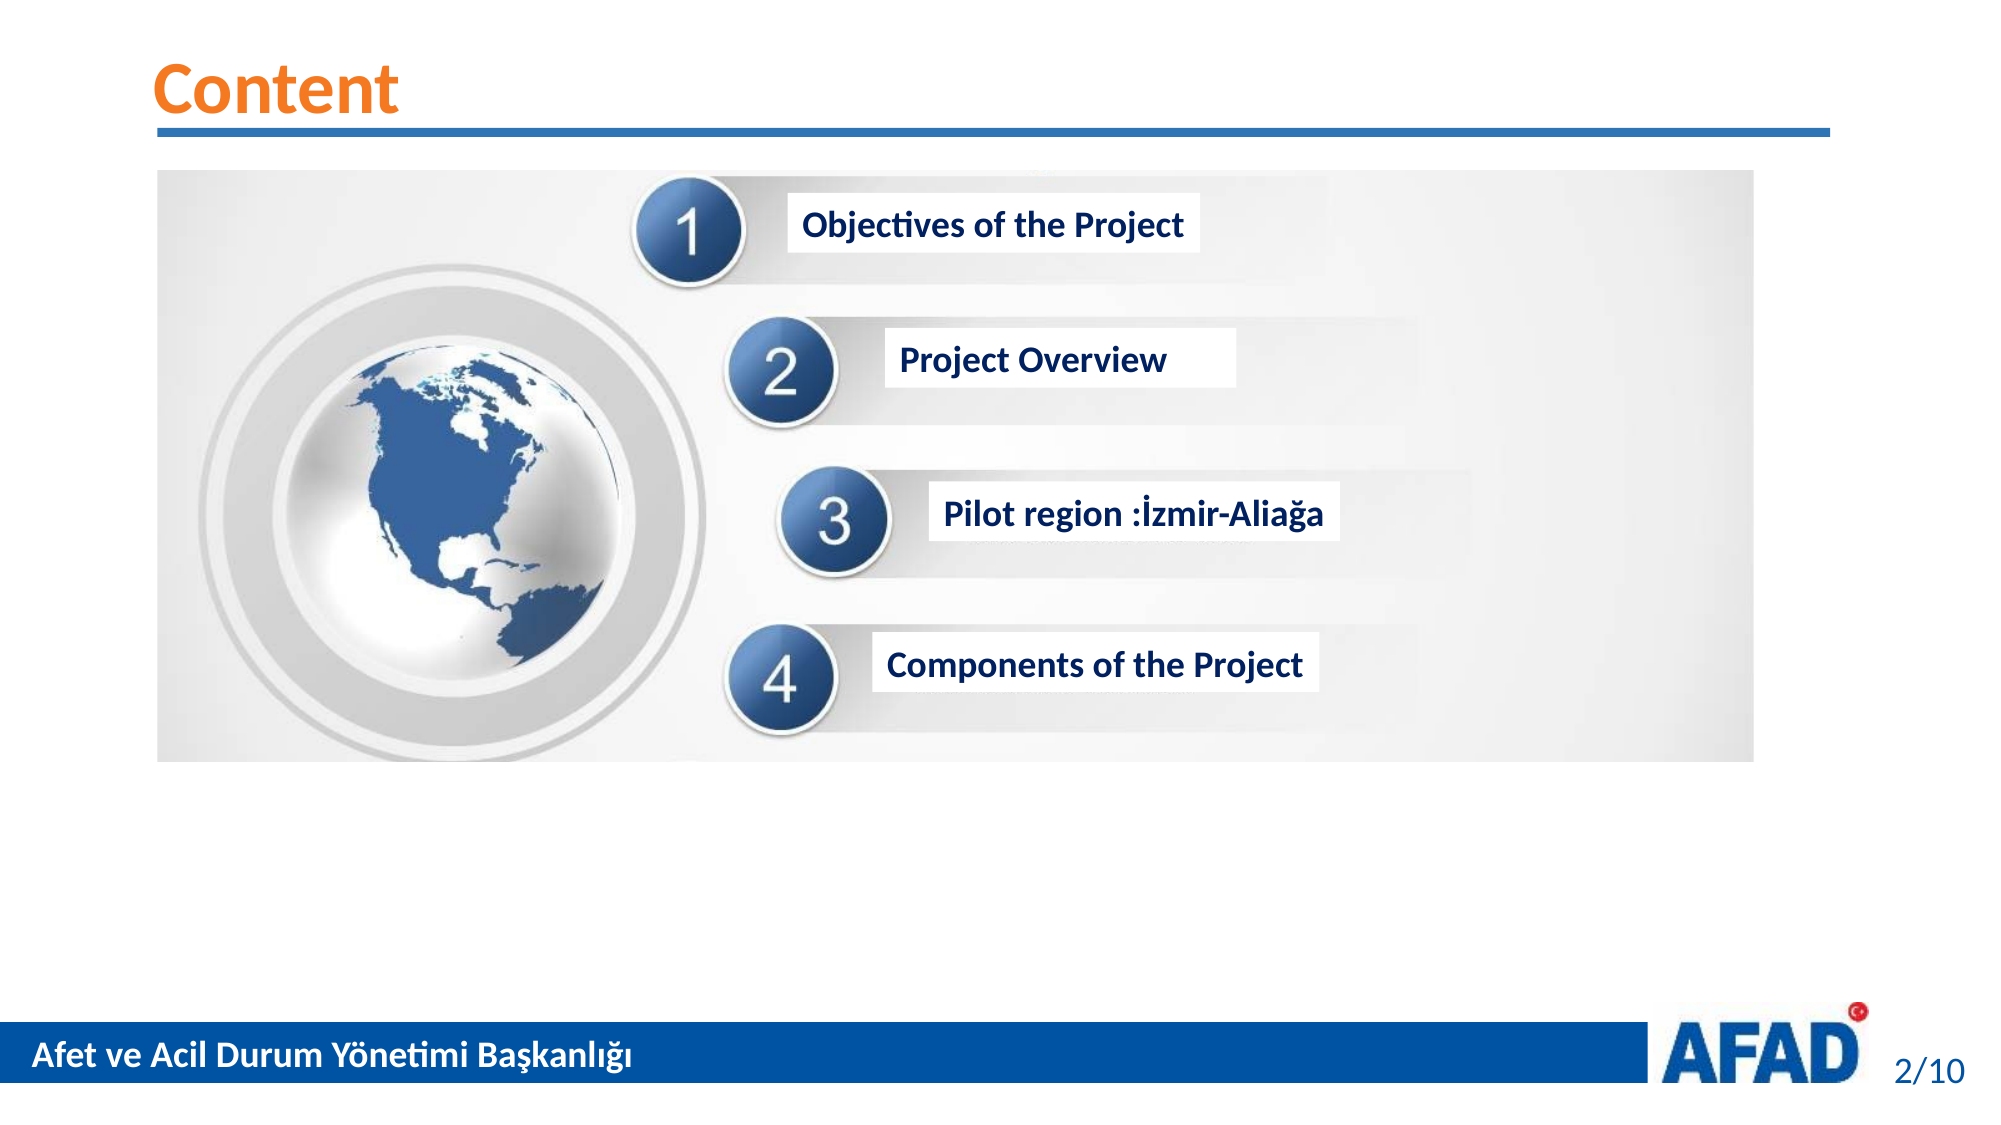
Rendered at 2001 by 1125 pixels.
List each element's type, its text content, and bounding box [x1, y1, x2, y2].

text_box [156, 127, 1831, 138]
text_box Content [138, 30, 1322, 136]
picture [157, 170, 1755, 762]
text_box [0, 1002, 1869, 1083]
